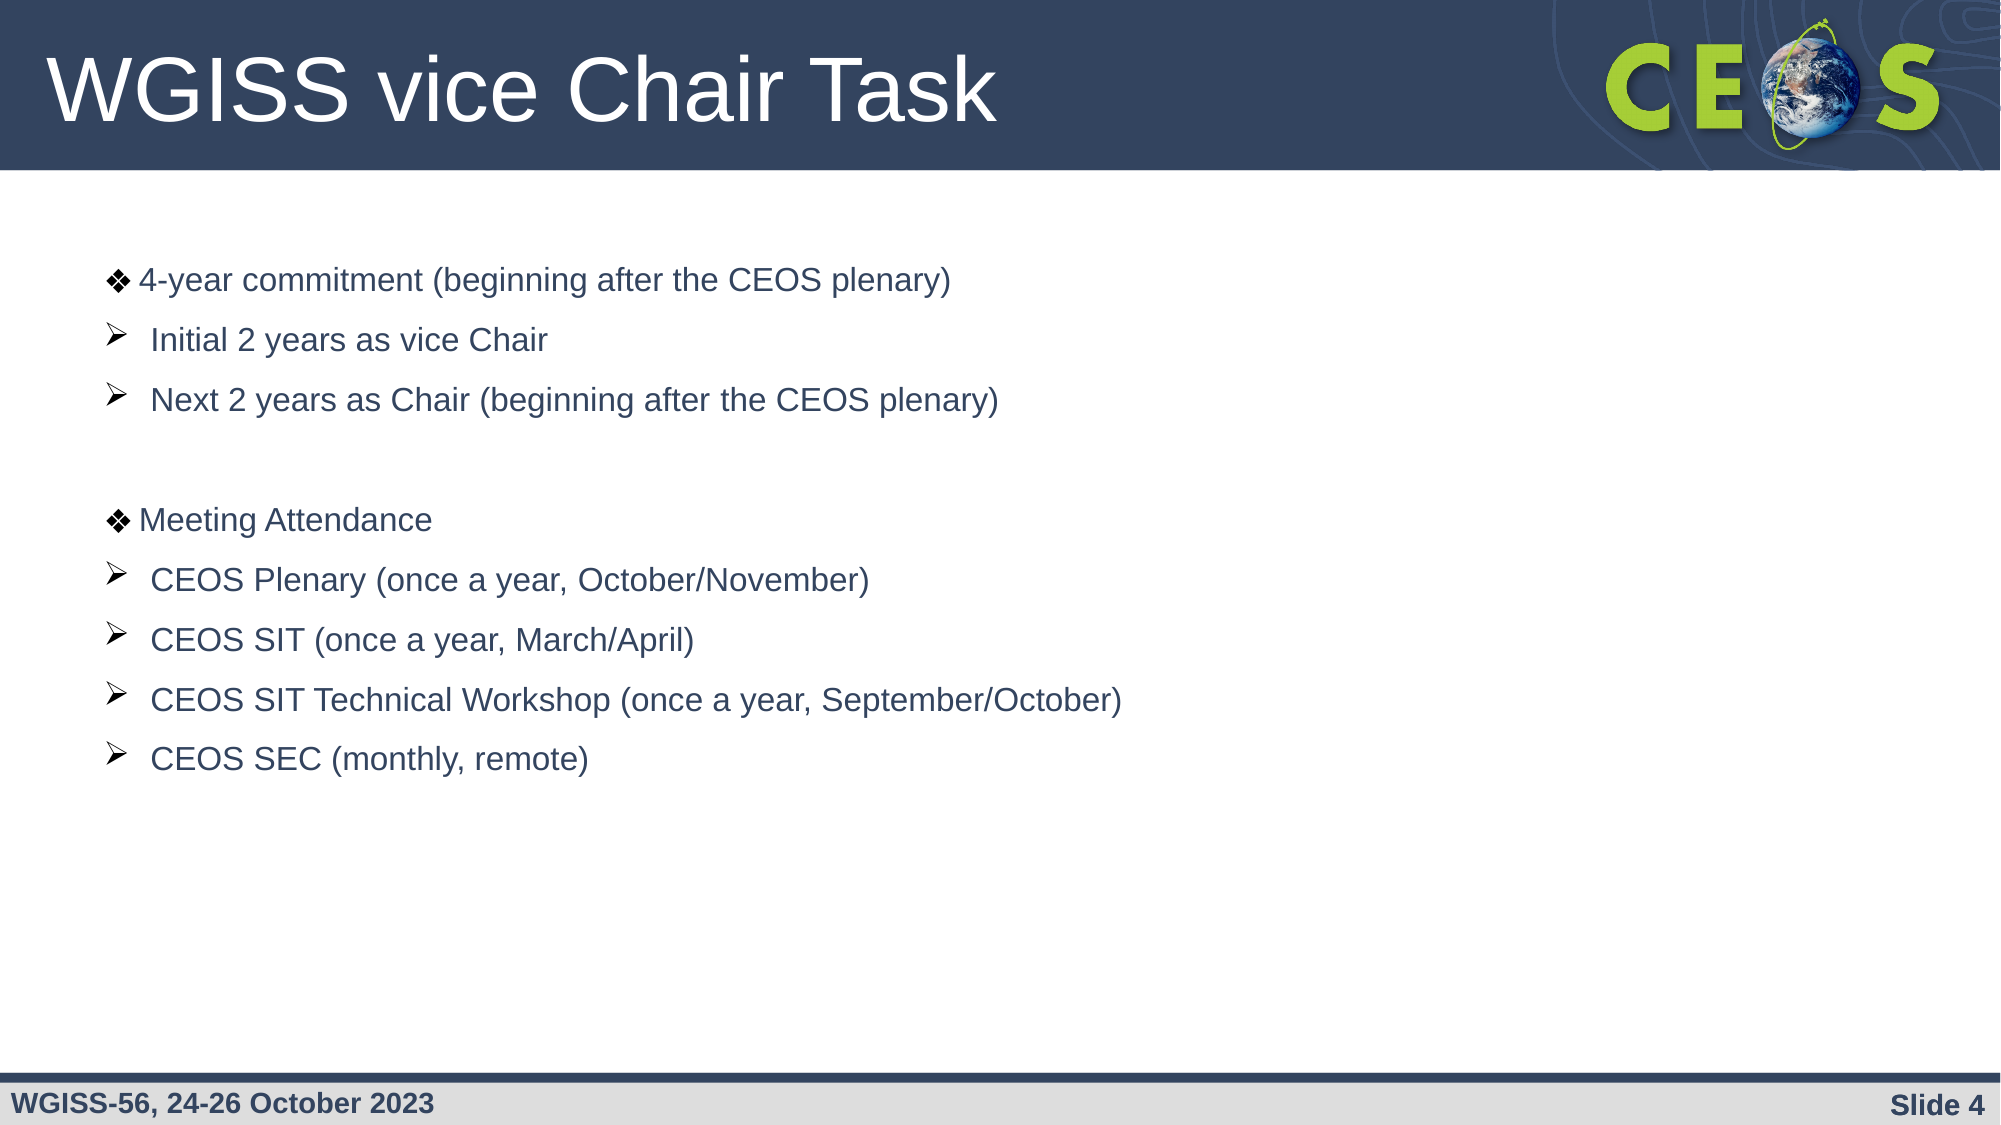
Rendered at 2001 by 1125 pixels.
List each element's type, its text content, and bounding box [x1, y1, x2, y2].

picture [1606, 18, 1939, 150]
text_box Slide 4 [1683, 1078, 2000, 1125]
text_box WGISS vice Chair Task [31, 22, 1454, 148]
text_box 4-year commitment (beginning after the CEOS plenary) Initial 2 years as vice Chair Next 2 years as Chair (beginning after the CEOS plenary) Meeting Attendance CEOS Plenary (once a year, October/November) CEOS SIT (once a year, March/April) CEOS SIT Technical Workshop (once a year, September/October) CEOS SEC (monthly, remote) [88, 231, 1912, 785]
